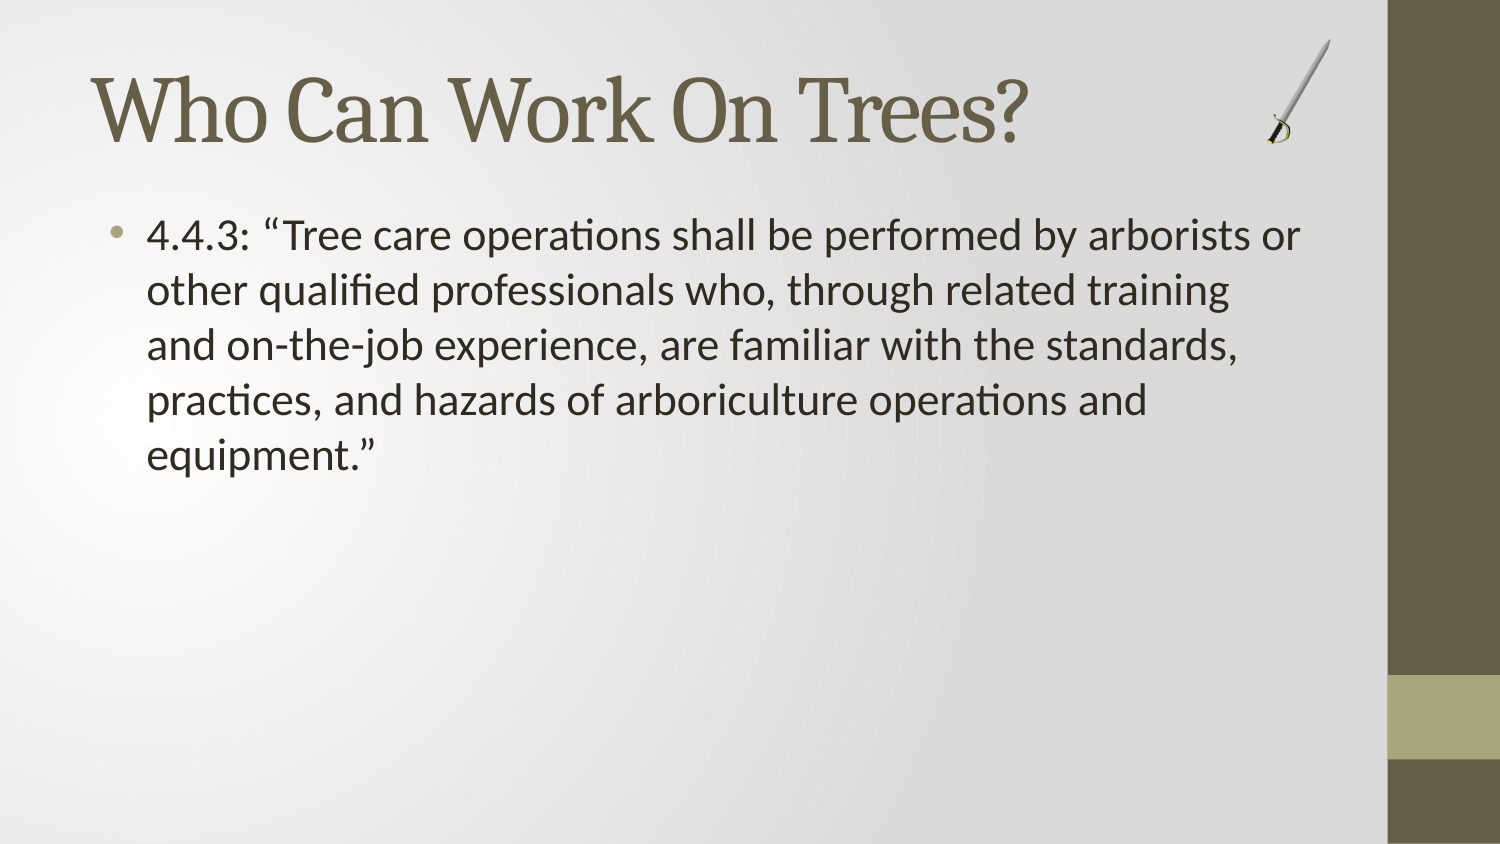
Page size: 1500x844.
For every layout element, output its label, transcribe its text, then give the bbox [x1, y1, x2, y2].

picture [1238, 35, 1355, 150]
title Who Can Work On Trees? [75, 33, 1325, 175]
list 4.4.3: “Tree care operations shall be performed by arborists or other qualified professionals who, through related training and on-the-job experience, are familiar with the standards, practices, and hazards of arboriculture operations and equipment.” [75, 196, 1325, 788]
